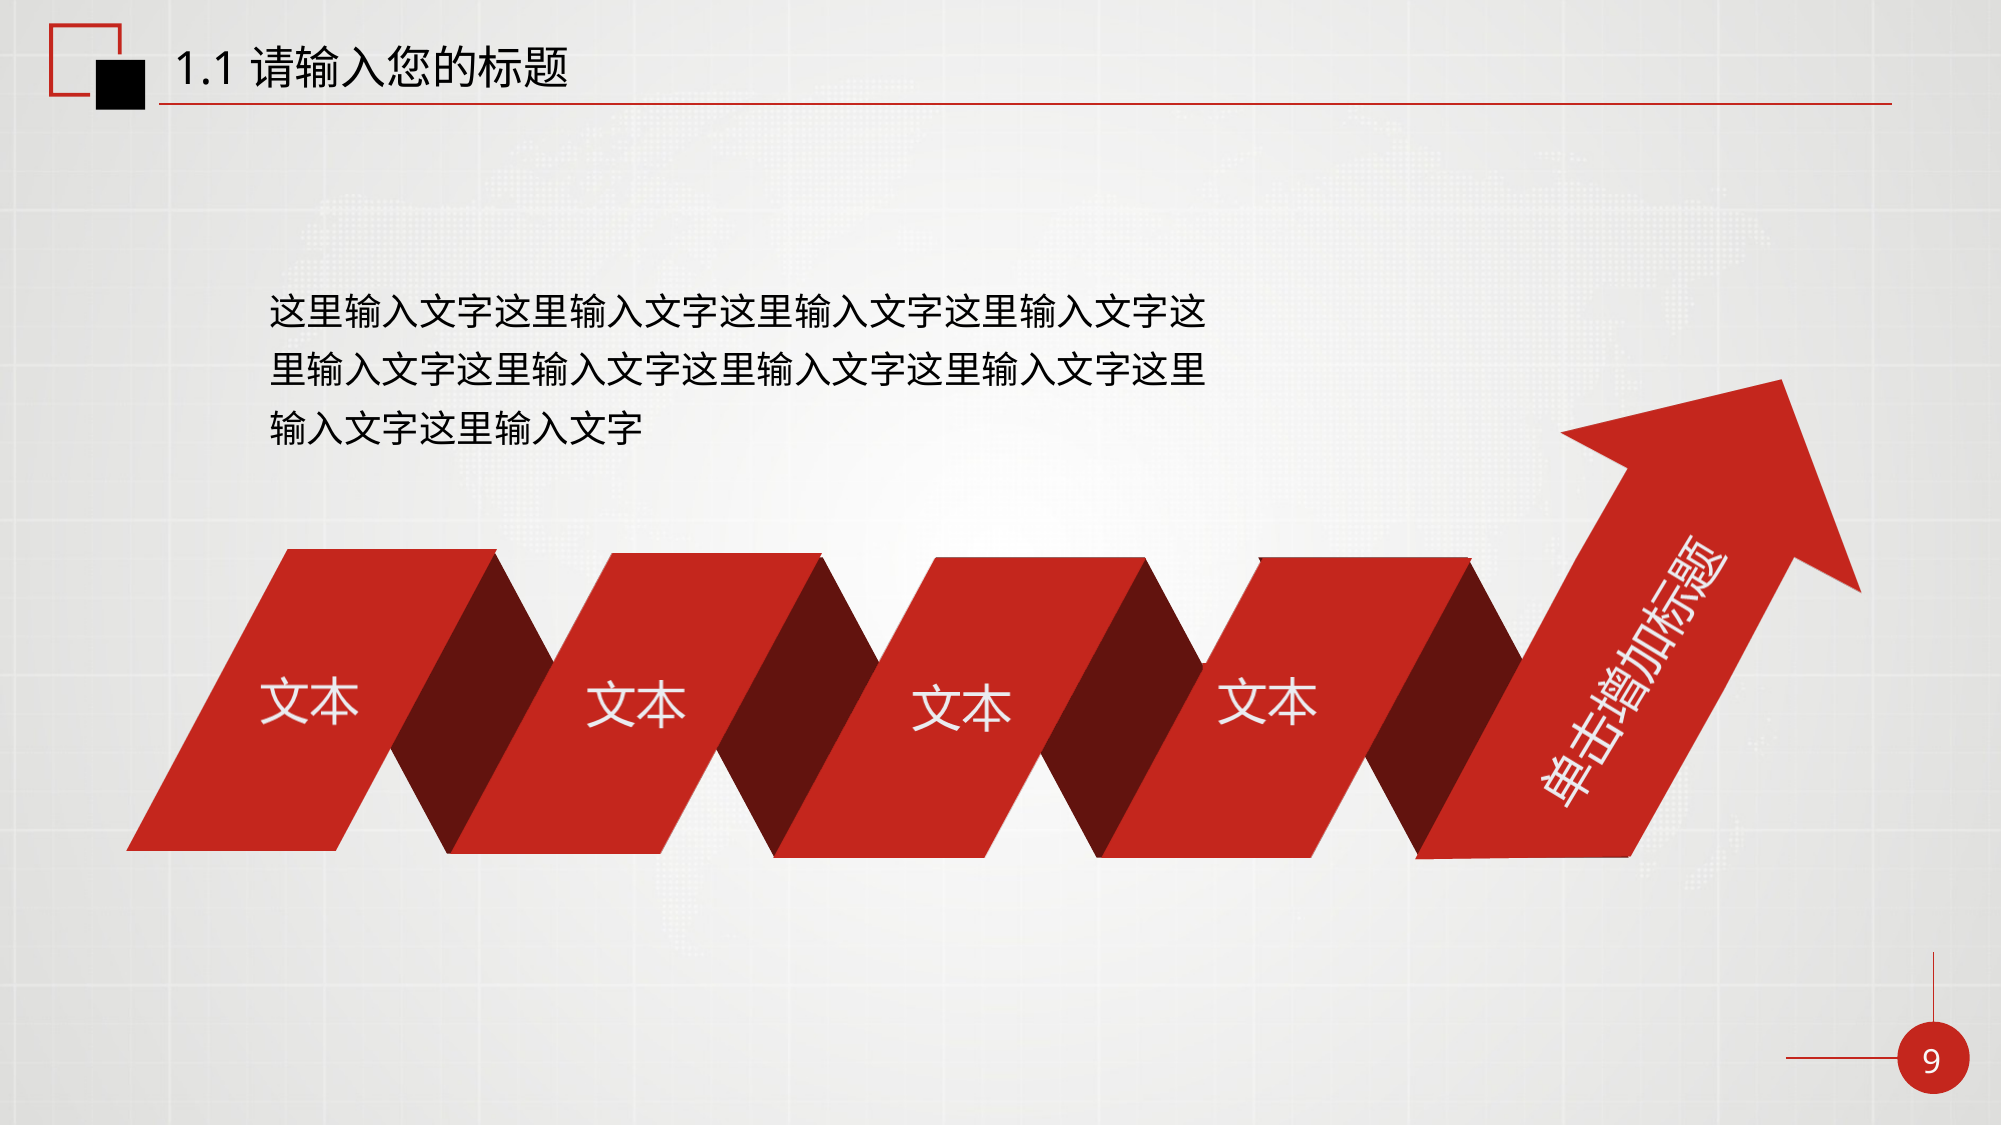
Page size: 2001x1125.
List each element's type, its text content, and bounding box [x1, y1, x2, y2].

picture [0, 0, 2001, 1125]
text_box 这里输入文字这里输入文字这里输入文字这里输入文字这里输入文字这里输入文字这里输入文字这里输入文字这里输入文字这里输入文字 [254, 267, 1251, 458]
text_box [48, 23, 1893, 110]
